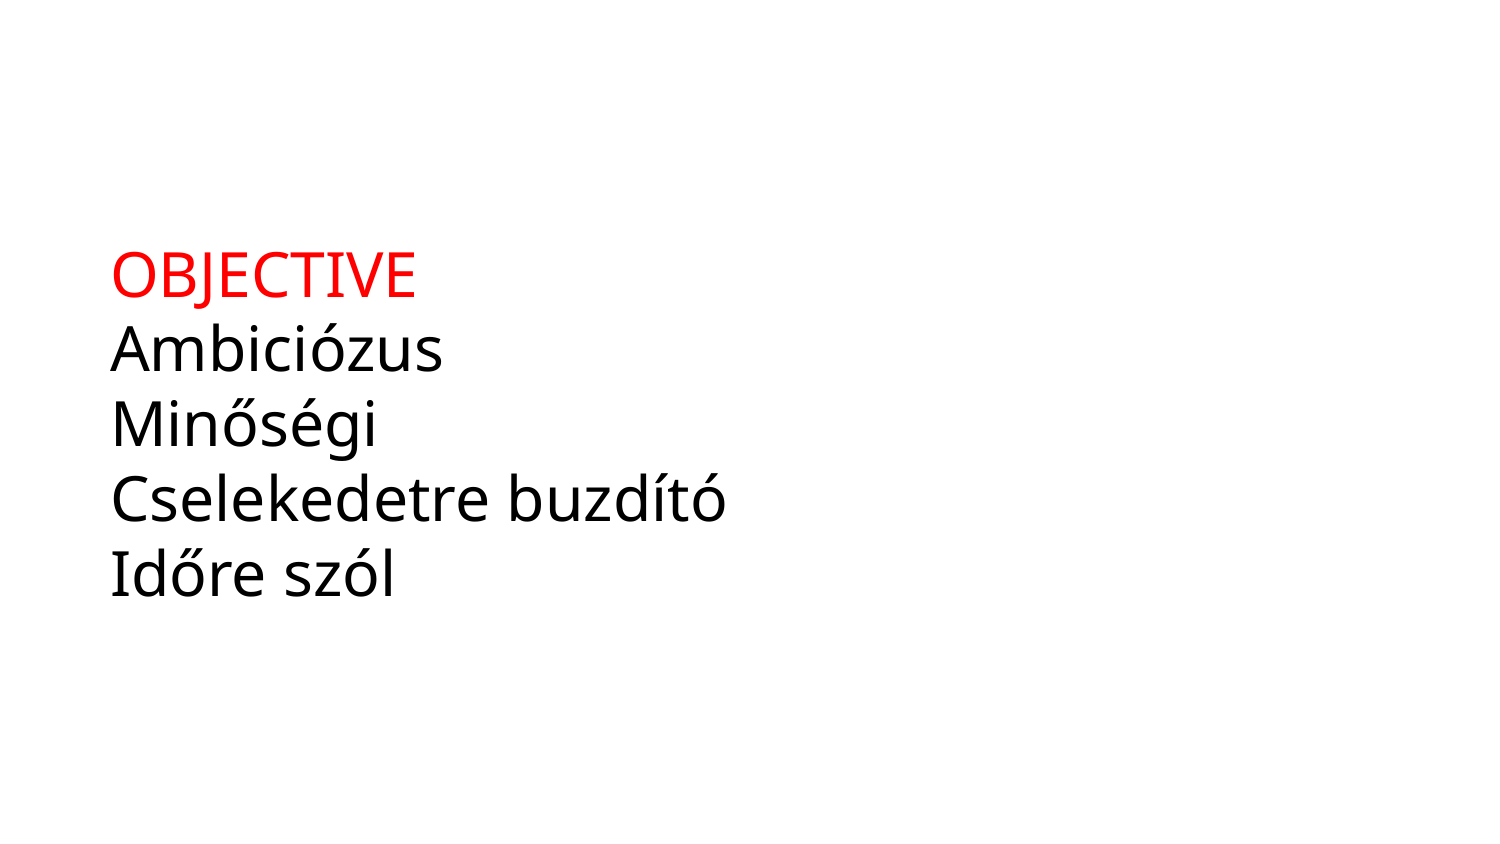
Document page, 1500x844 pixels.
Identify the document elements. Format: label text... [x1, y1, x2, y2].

title OBJECTIVE Ambiciózus Minőségi Cselekedetre buzdító Időre szól [98, 351, 1419, 493]
